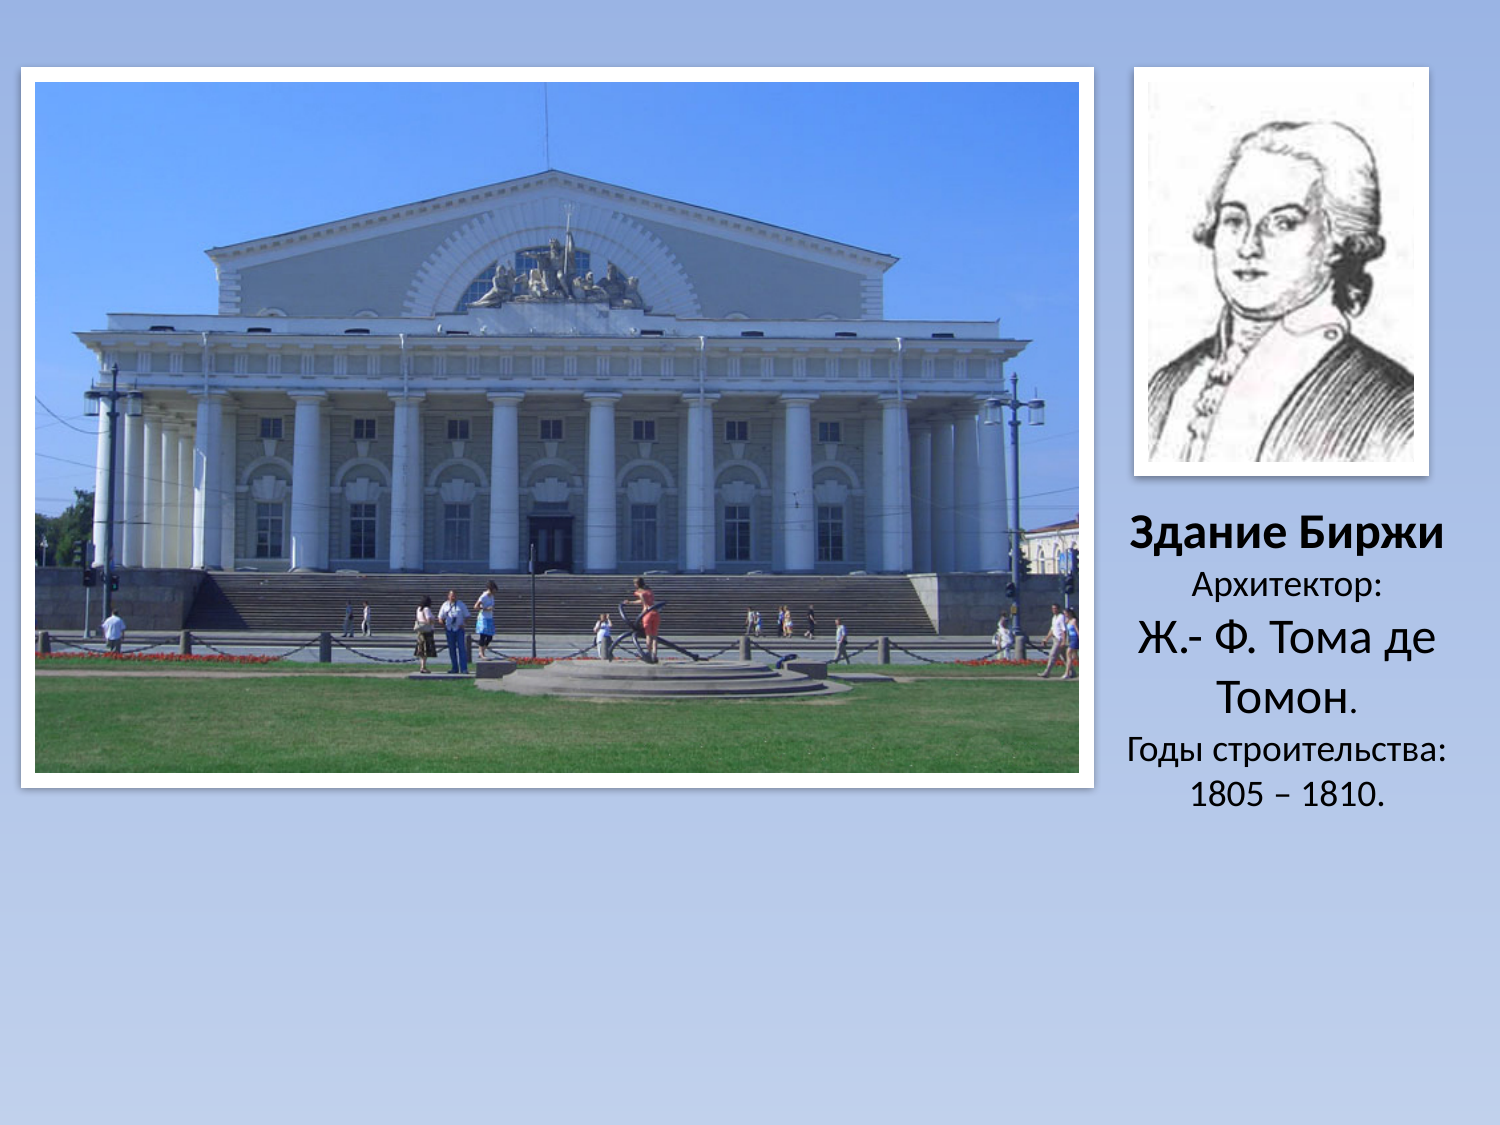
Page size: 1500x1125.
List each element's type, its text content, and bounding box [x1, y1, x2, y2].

picture [1148, 81, 1415, 462]
text_box Здание Биржи Архитектор: Ж.- Ф. Тома де Томон. Годы строительства: 1805 – 1810. [1074, 491, 1500, 822]
picture [34, 81, 1080, 774]
